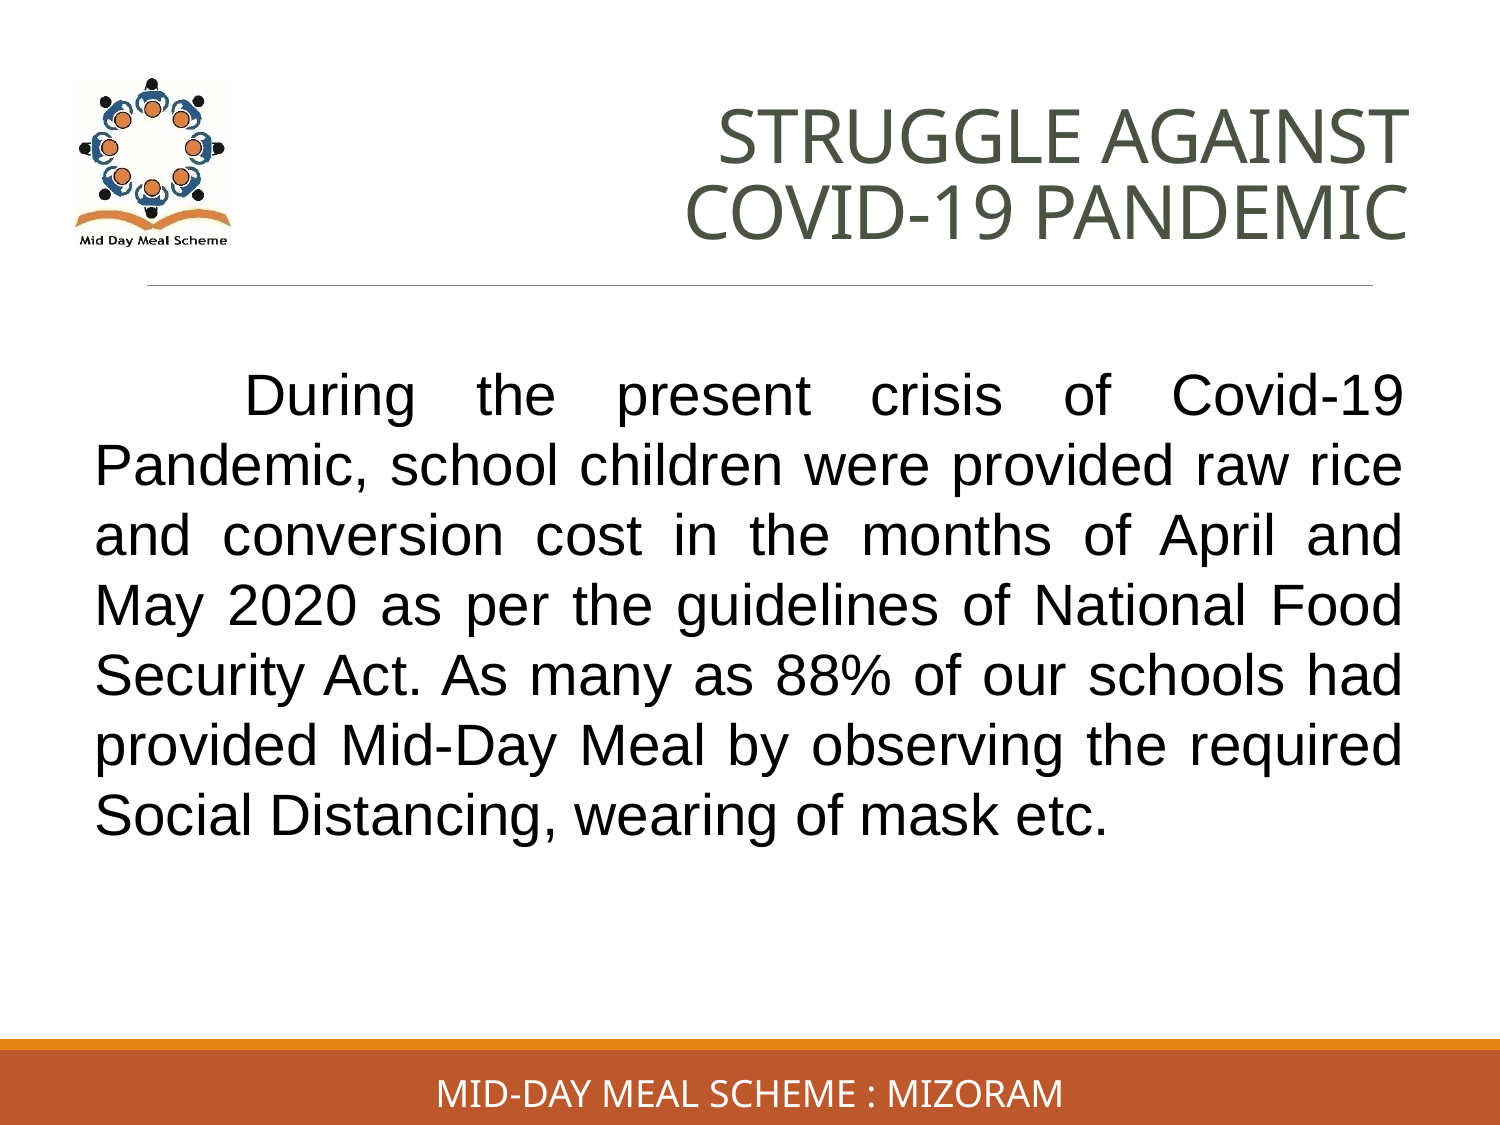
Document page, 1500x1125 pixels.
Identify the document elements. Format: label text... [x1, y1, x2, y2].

title STRUGGLE AGAINST COVID-19 PANDEMIC [201, 78, 1425, 263]
text_box During the present crisis of Covid-19 Pandemic, school children were provided raw rice and conversion cost in the months of April and May 2020 as per the guidelines of National Food Security Act. As many as 88% of our schools had provided Mid-Day Meal by observing the required Social Distancing, wearing of mask etc. [70, 349, 1421, 855]
picture [74, 77, 231, 247]
footer Mid-Day Meal Scheme : MIZORAM [294, 1062, 1206, 1123]
